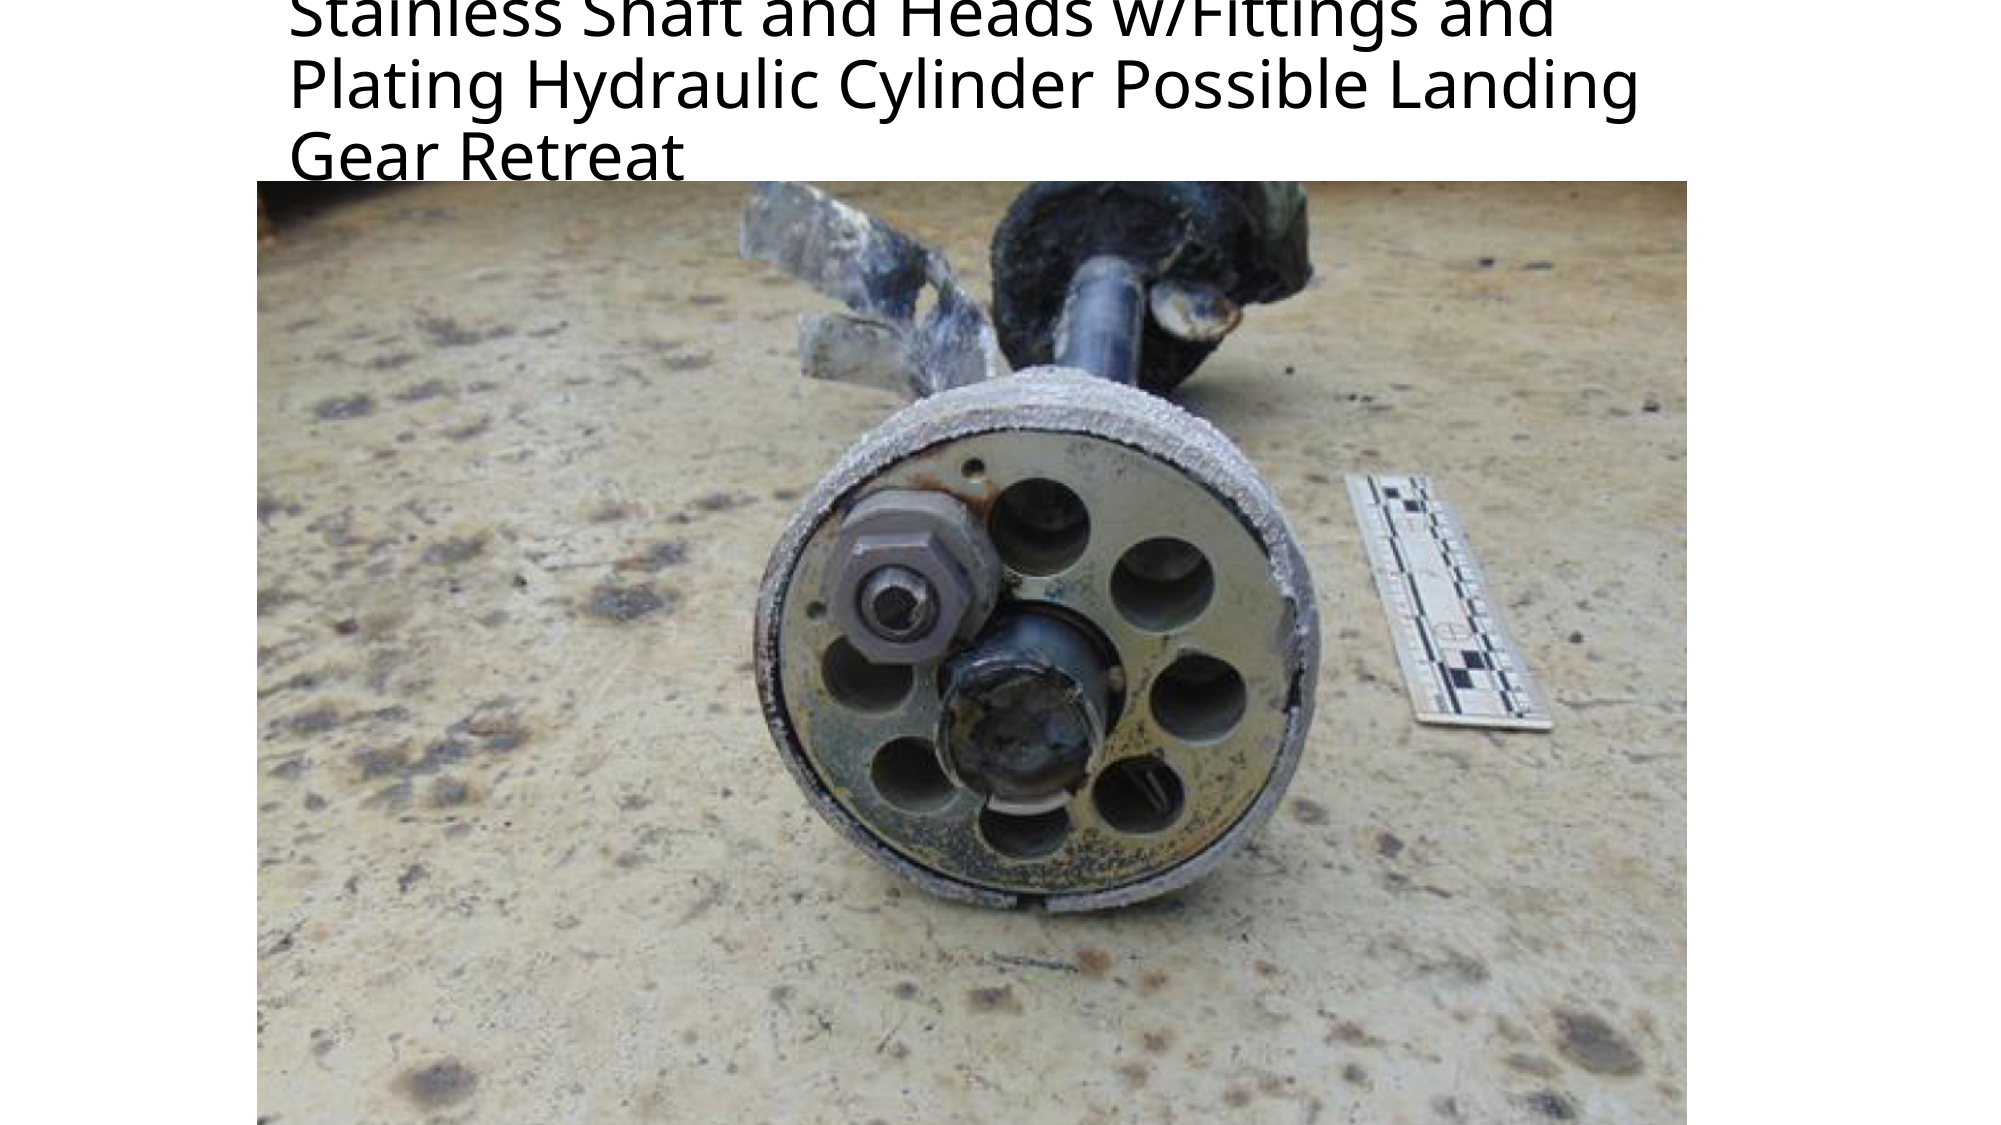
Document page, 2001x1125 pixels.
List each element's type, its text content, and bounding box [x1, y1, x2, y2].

title Stainless Shaft and Heads w/Fittings and Plating Hydraulic Cylinder Possible Landing Gear Retreat [273, 0, 1703, 182]
picture [257, 181, 1687, 1125]
